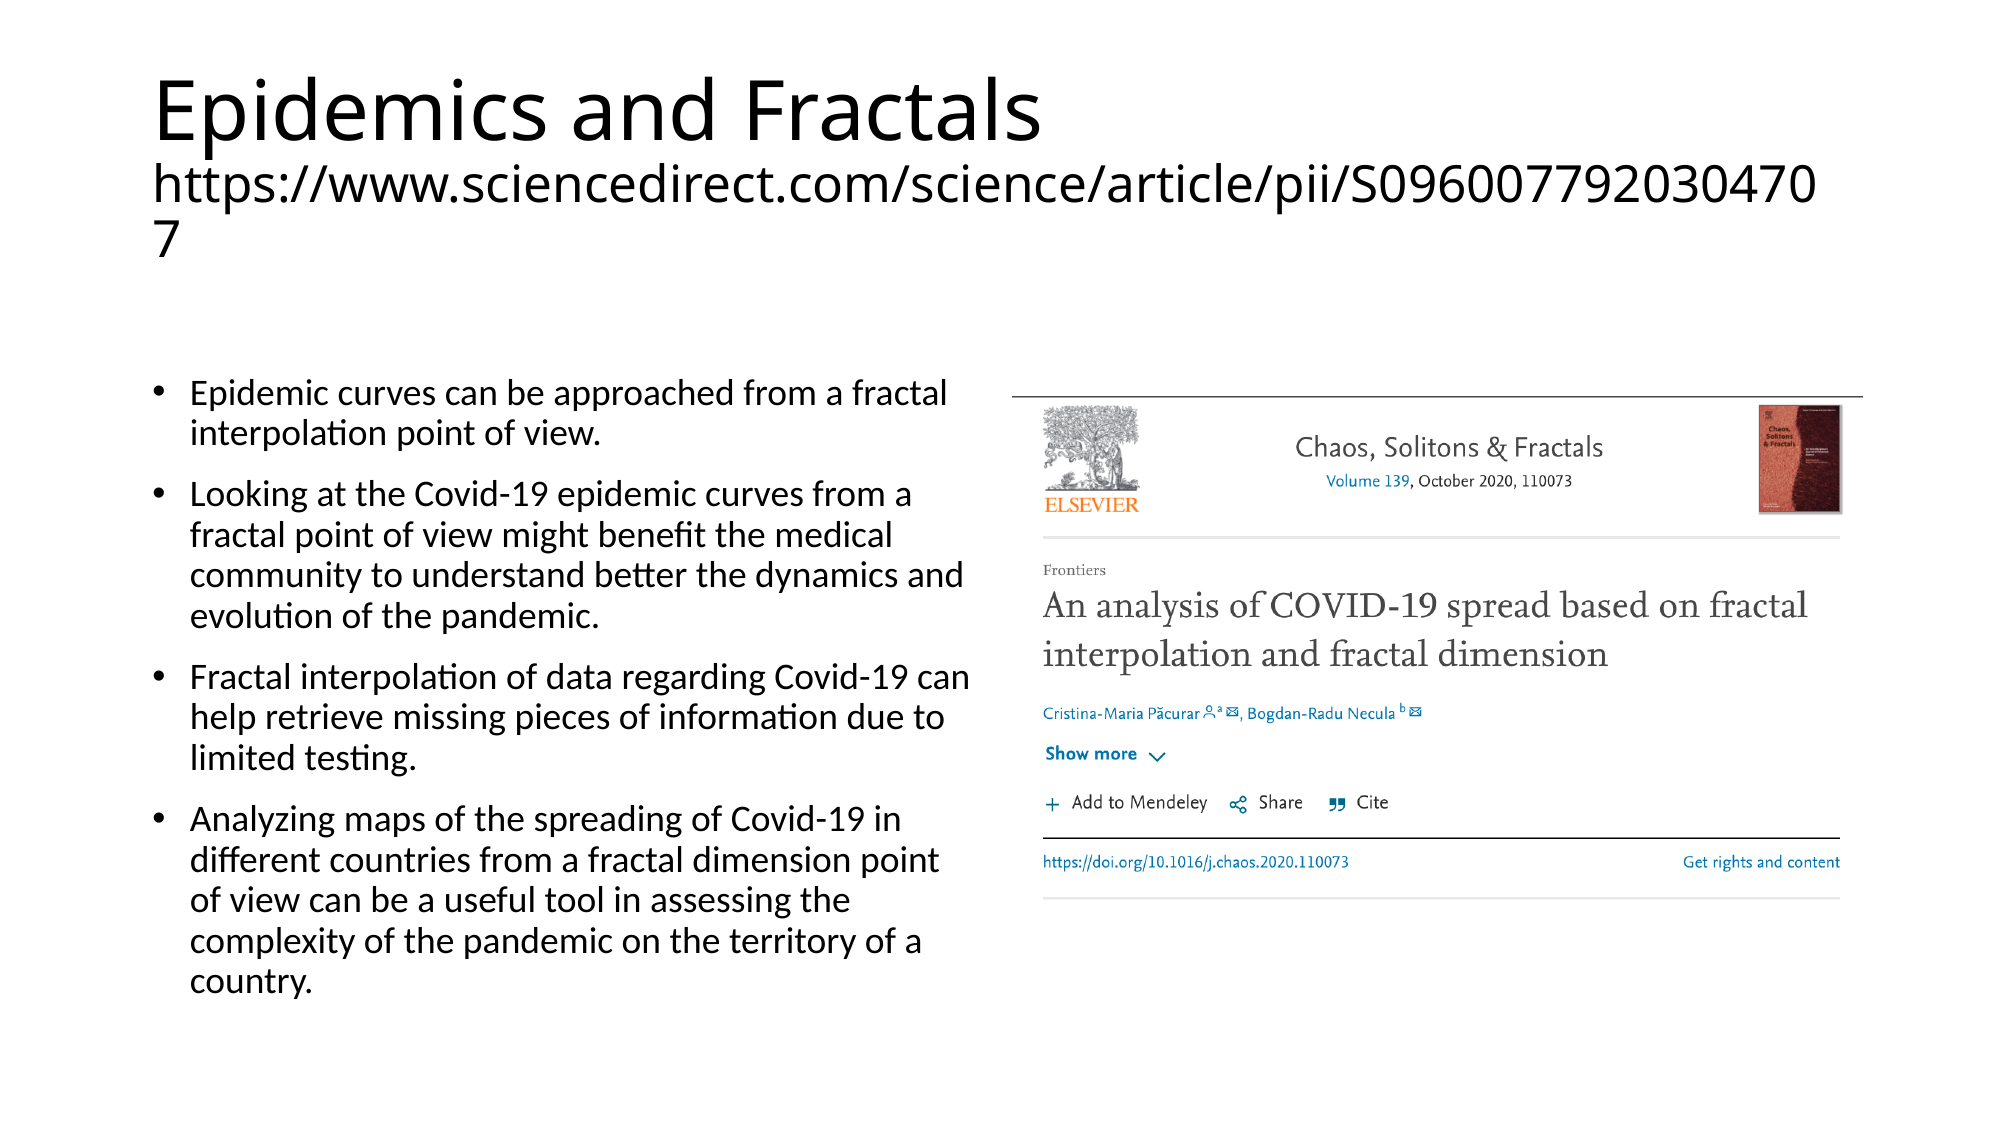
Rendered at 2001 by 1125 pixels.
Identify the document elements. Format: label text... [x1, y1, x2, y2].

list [1012, 396, 1863, 917]
list Epidemic curves can be approached from a fractal interpolation point of view. Looking at the Covid-19 epidemic curves from a fractal point of view might benefit the medical community to understand better the dynamics and evolution of the pandemic. Fractal interpolation of data regarding Covid-19 can help retrieve missing pieces of information due to limited testing. Analyzing maps of the spreading of Covid-19 in different countries from a fractal dimension point of view can be a useful tool in assessing the complexity of the pandemic on the territory of a country. [137, 299, 988, 1014]
title Epidemics and Fractals https://www.sciencedirect.com/science/article/pii/S0960077920304707 [137, 59, 1863, 278]
